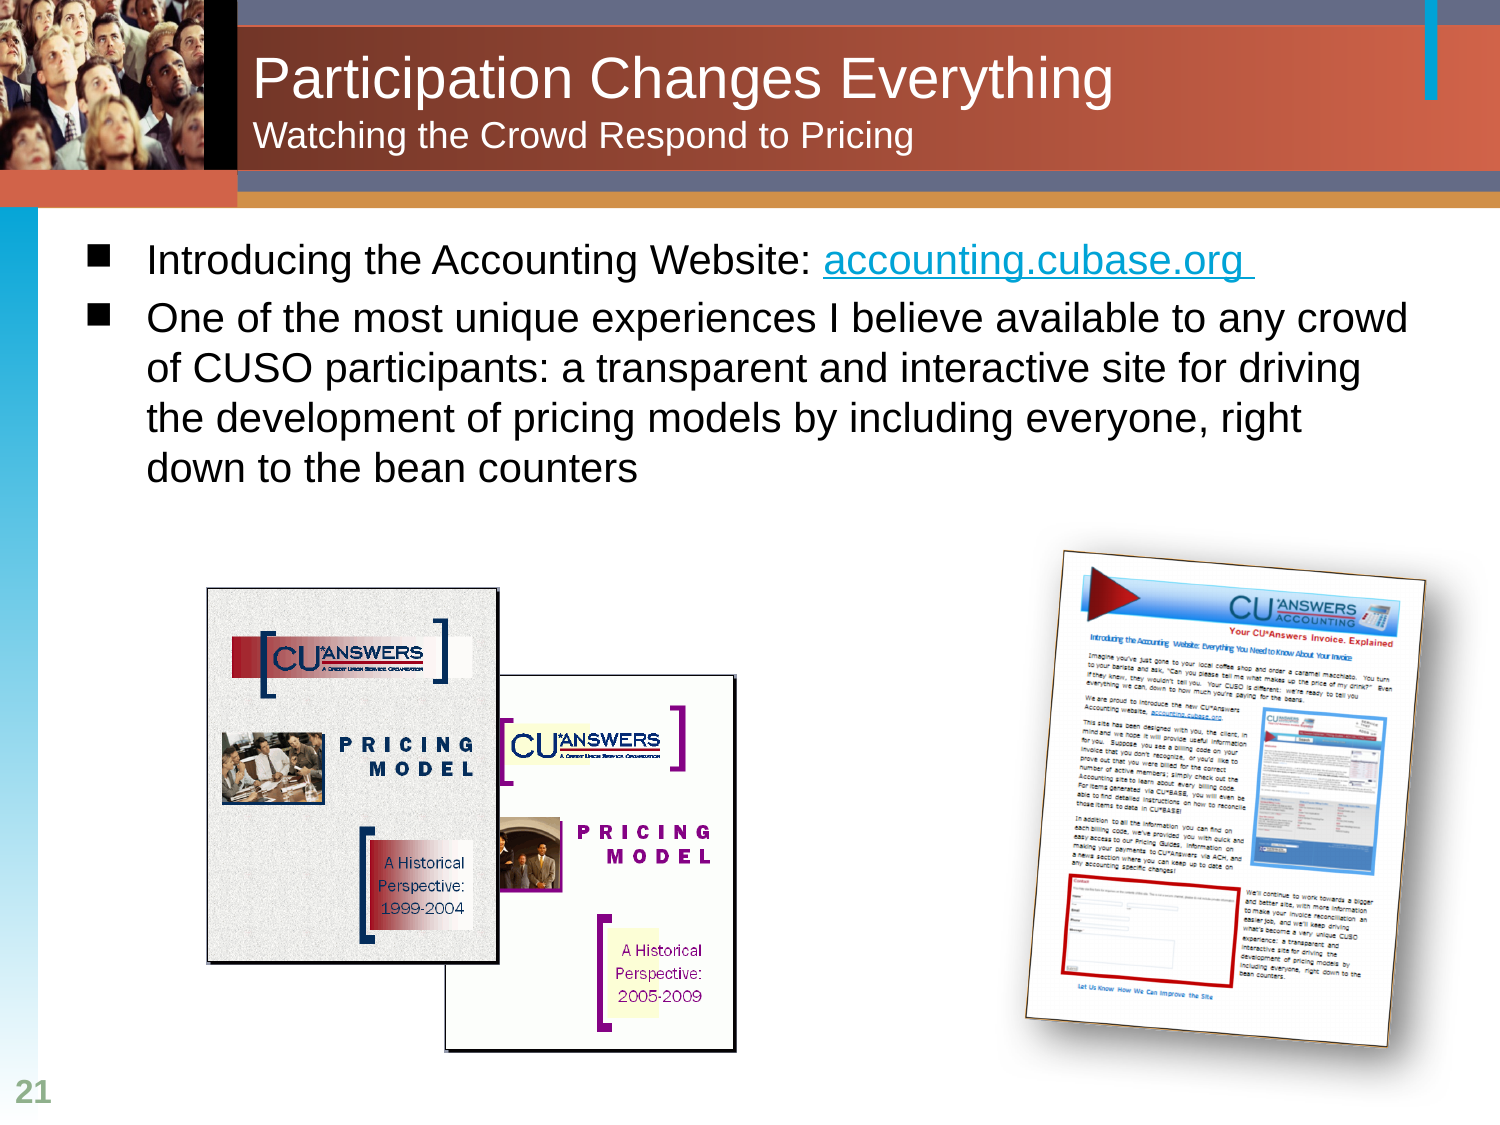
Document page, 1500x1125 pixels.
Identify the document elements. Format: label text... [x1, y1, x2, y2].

slide_number 21 [0, 1062, 351, 1125]
picture [206, 587, 738, 1053]
title Participation Changes Everything Watching the Crowd Respond to Pricing [237, 33, 1363, 163]
picture [0, 0, 204, 169]
list Introducing the Accounting Website: accounting.cubase.org One of the most unique experiences I believe available to any crowd of CUSO participants: a transparent and interactive site for driving the development of pricing models by including everyone, right down to the bean counters [74, 224, 1426, 1050]
picture [1025, 550, 1427, 1048]
